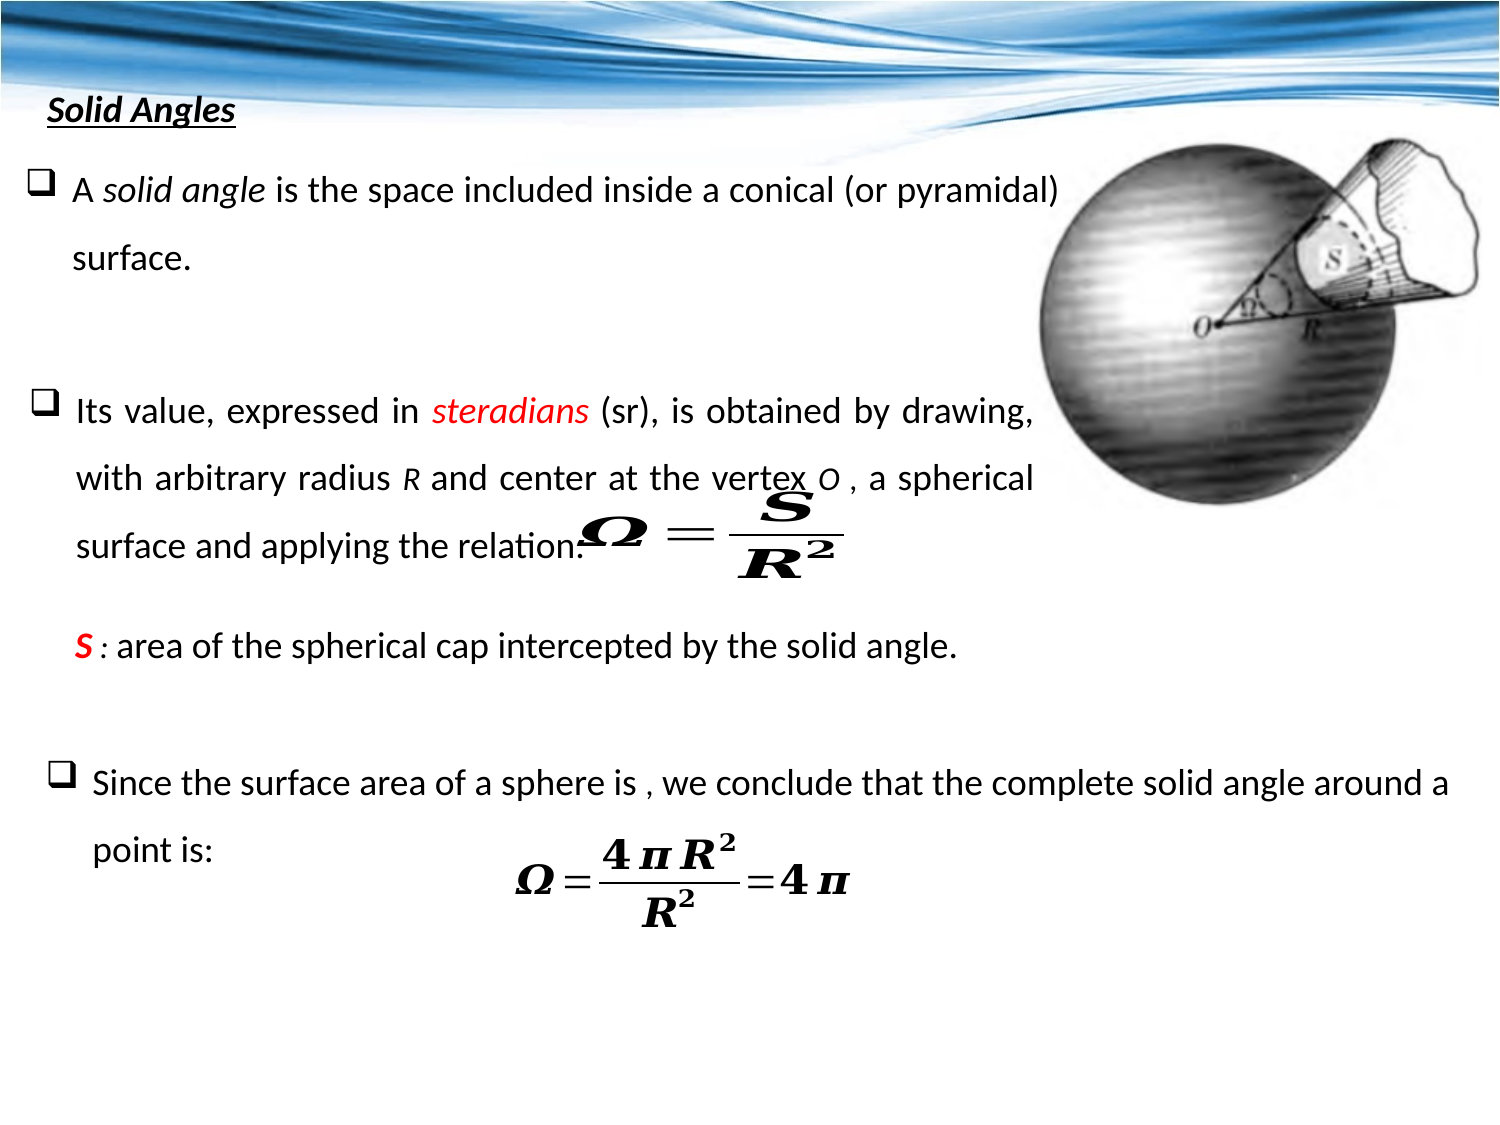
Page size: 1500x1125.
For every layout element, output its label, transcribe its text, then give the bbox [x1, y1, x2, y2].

text_box Its value, expressed in steradians (sr), is obtained by drawing, with arbitrary radius R and center at the vertex O , a spherical surface and applying the relation: [14, 355, 1050, 573]
text_box S : area of the spherical cap intercepted by the solid angle. [60, 613, 1003, 674]
picture [0, 0, 1500, 509]
text_box A solid angle is the space included inside a conical (or pyramidal) surface. [10, 174, 1026, 286]
